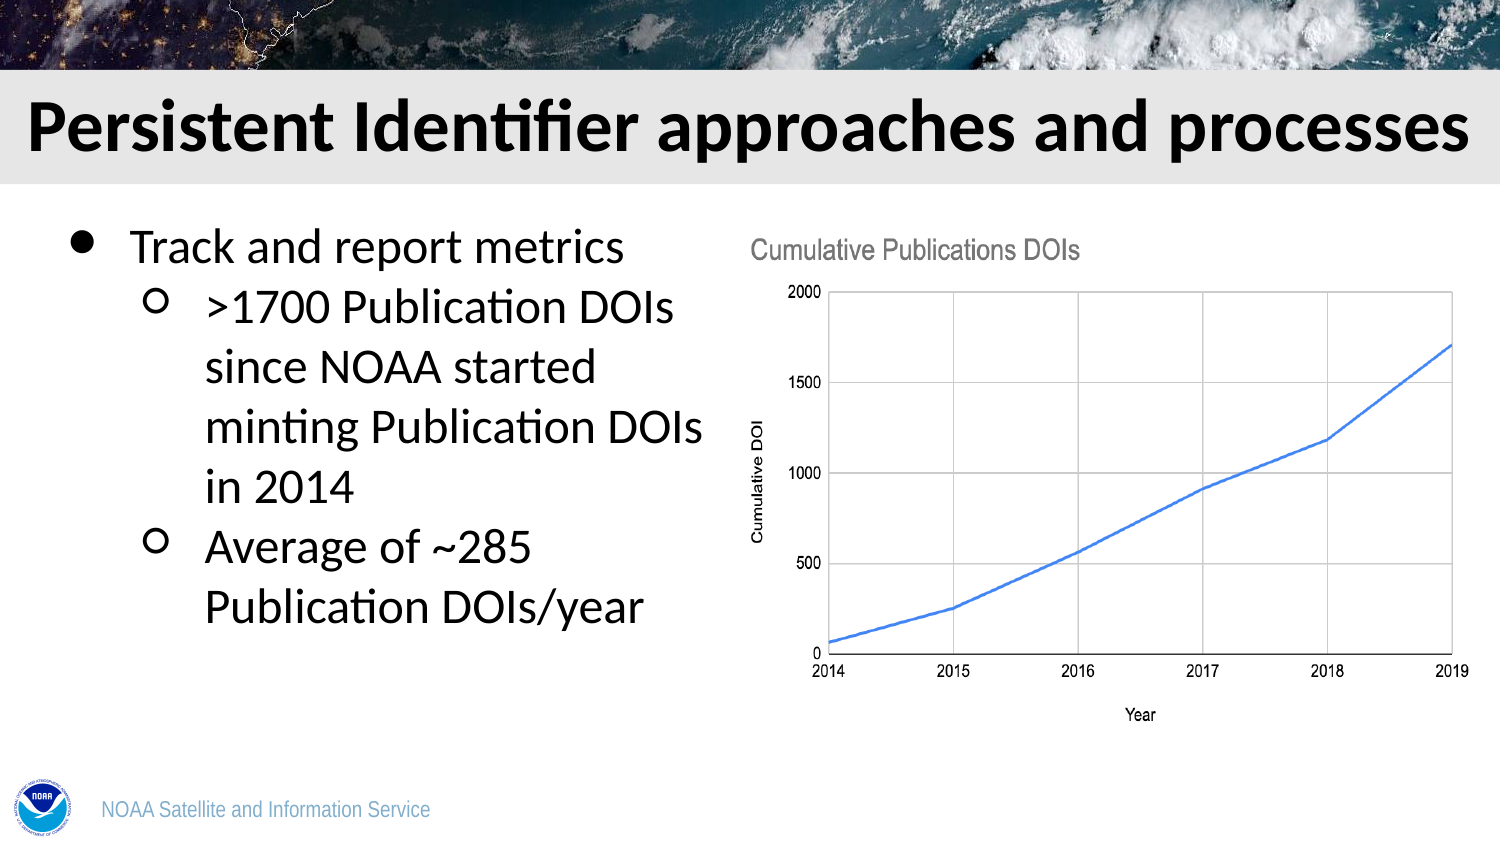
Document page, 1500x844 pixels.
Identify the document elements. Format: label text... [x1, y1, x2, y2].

picture [10, 775, 75, 840]
picture [0, 0, 1500, 69]
picture [726, 208, 1476, 752]
title Persistent Identifier approaches and processes [0, 69, 1500, 185]
text_box Track and report metrics >1700 Publication DOIs since NOAA started minting Publication DOIs in 2014 Average of ~285 Publication DOIs/year [39, 198, 728, 767]
